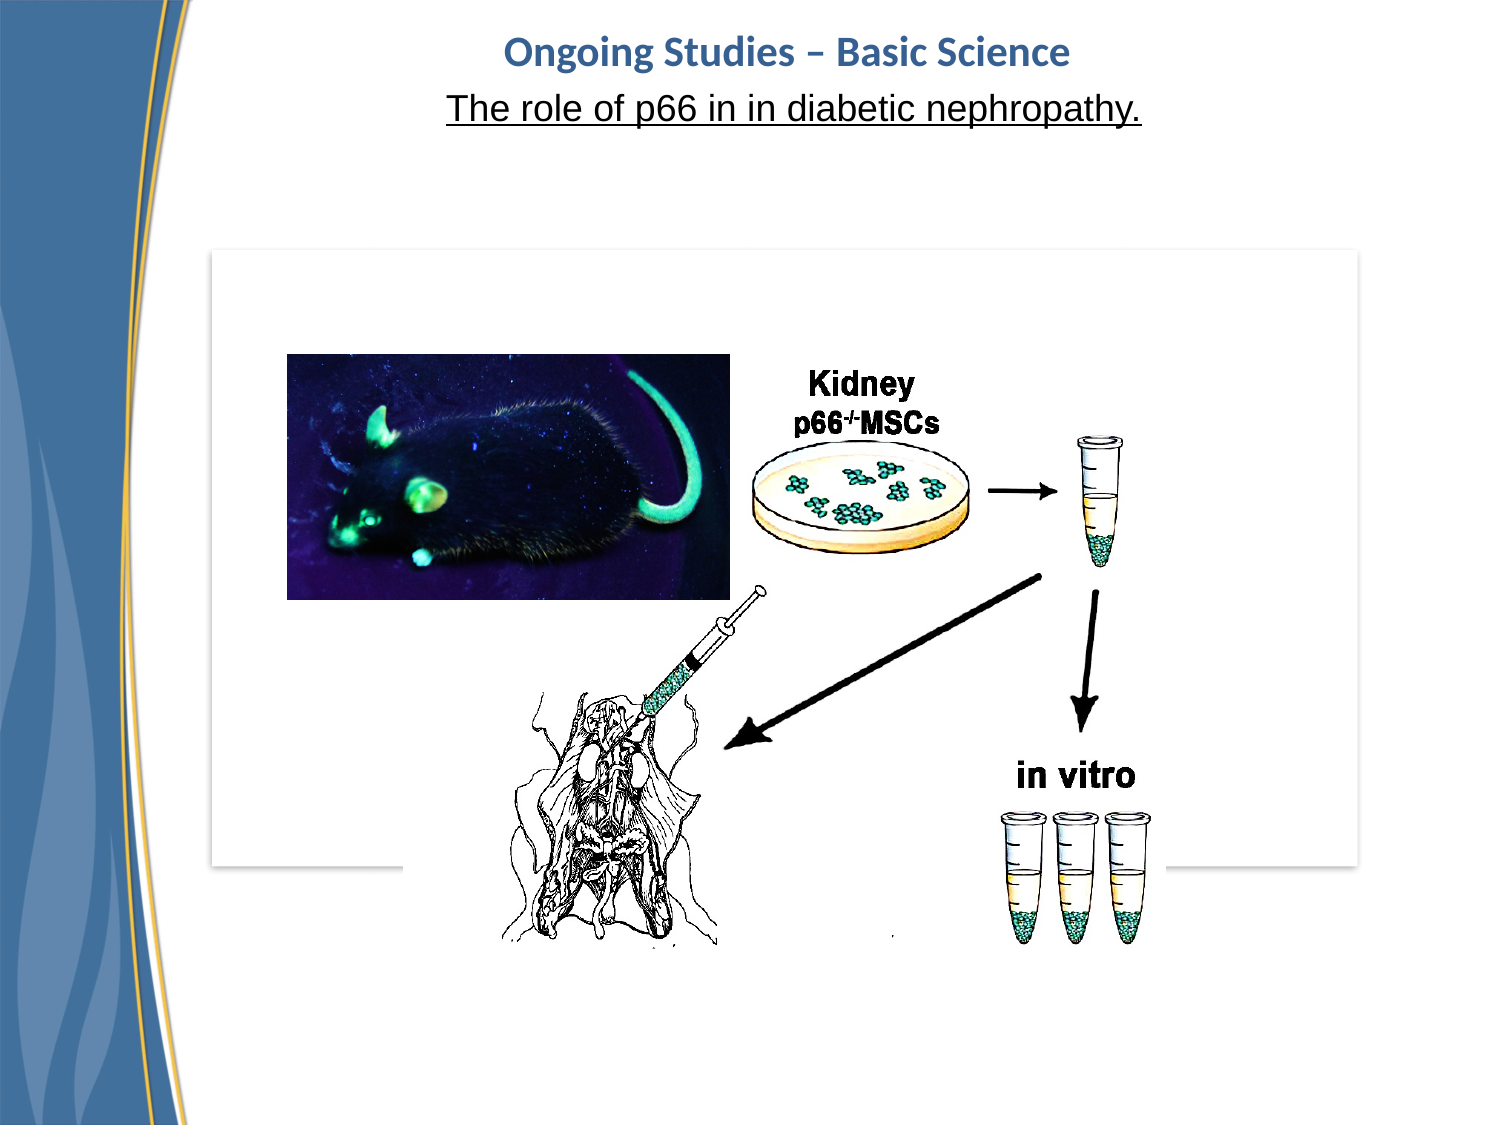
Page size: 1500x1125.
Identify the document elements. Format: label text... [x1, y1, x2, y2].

text_box [211, 249, 1358, 867]
text_box The role of p66 in in diabetic nephropathy. [431, 76, 1182, 137]
text_box Ongoing Studies – Basic Science [112, 15, 1463, 84]
picture [287, 337, 1167, 958]
